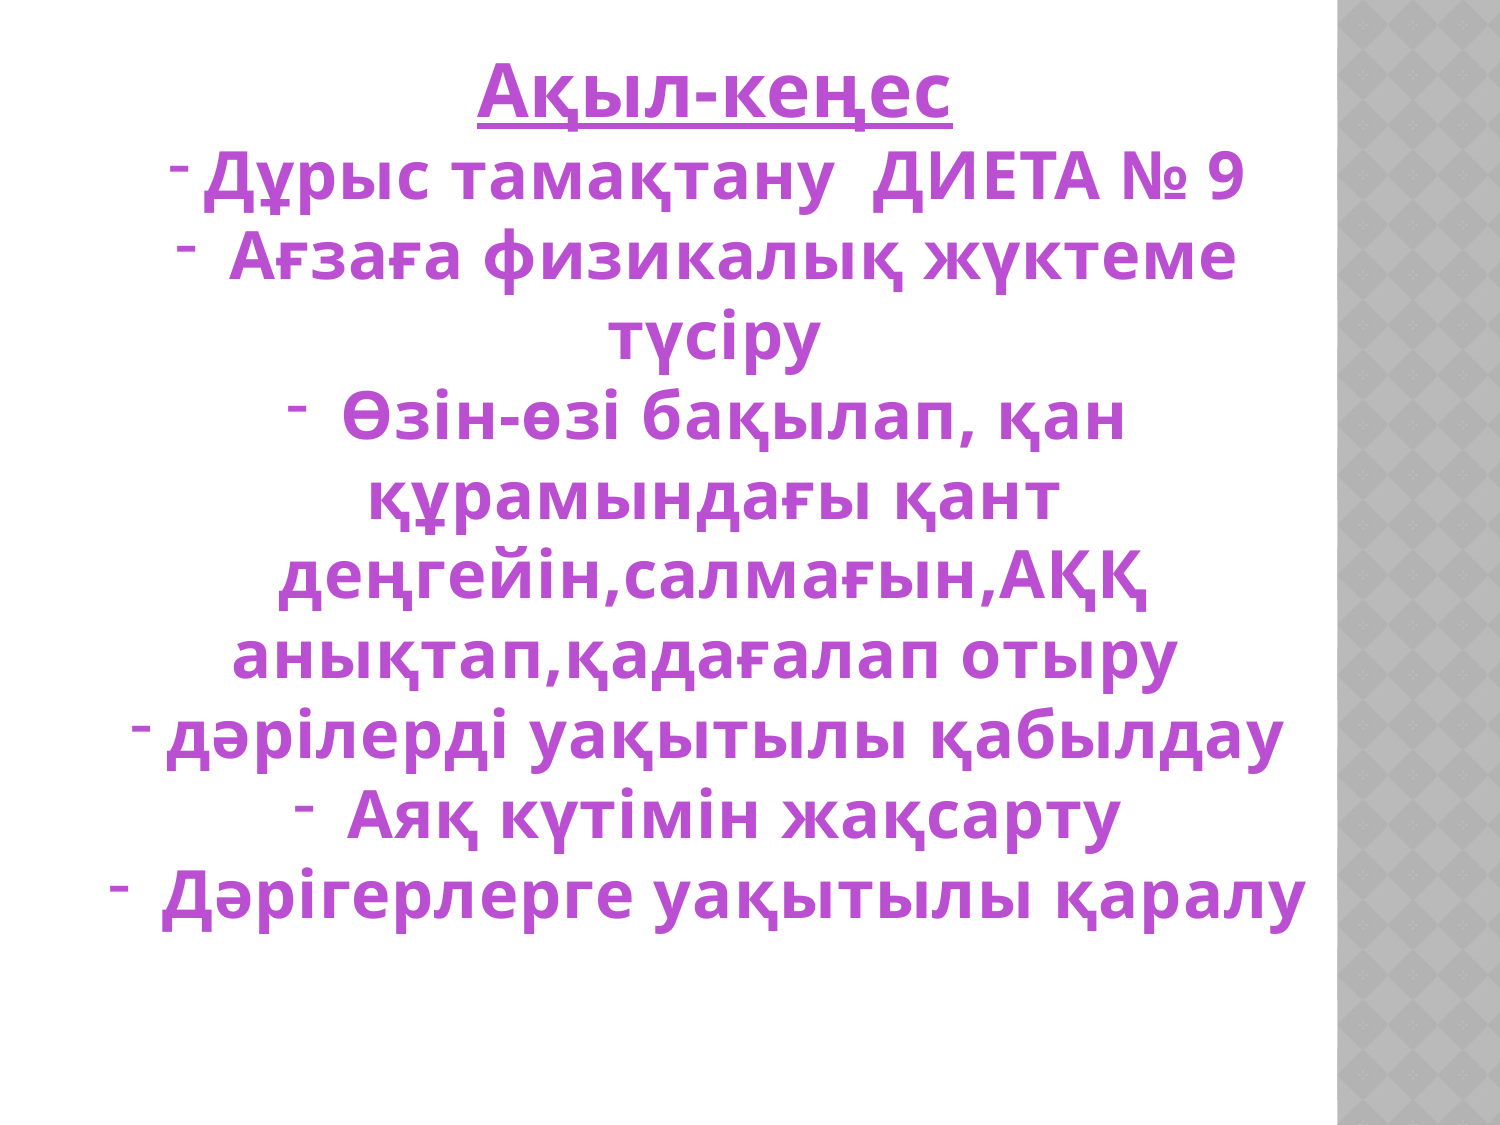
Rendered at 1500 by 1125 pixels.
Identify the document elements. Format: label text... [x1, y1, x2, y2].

text_box Ақыл-кеңес Дұрыс тамақтану ДИЕТА № 9 Ағзаға физикалық жүктеме түсіру Өзін-өзі бақылап, қан құрамындағы қант деңгейін,салмағын,АҚҚ анықтап,қадағалап отыру дәрілерді уақытылы қабылдау Аяқ күтімін жақсарту Дәрігерлерге уақытылы қаралу [93, 35, 1336, 1125]
